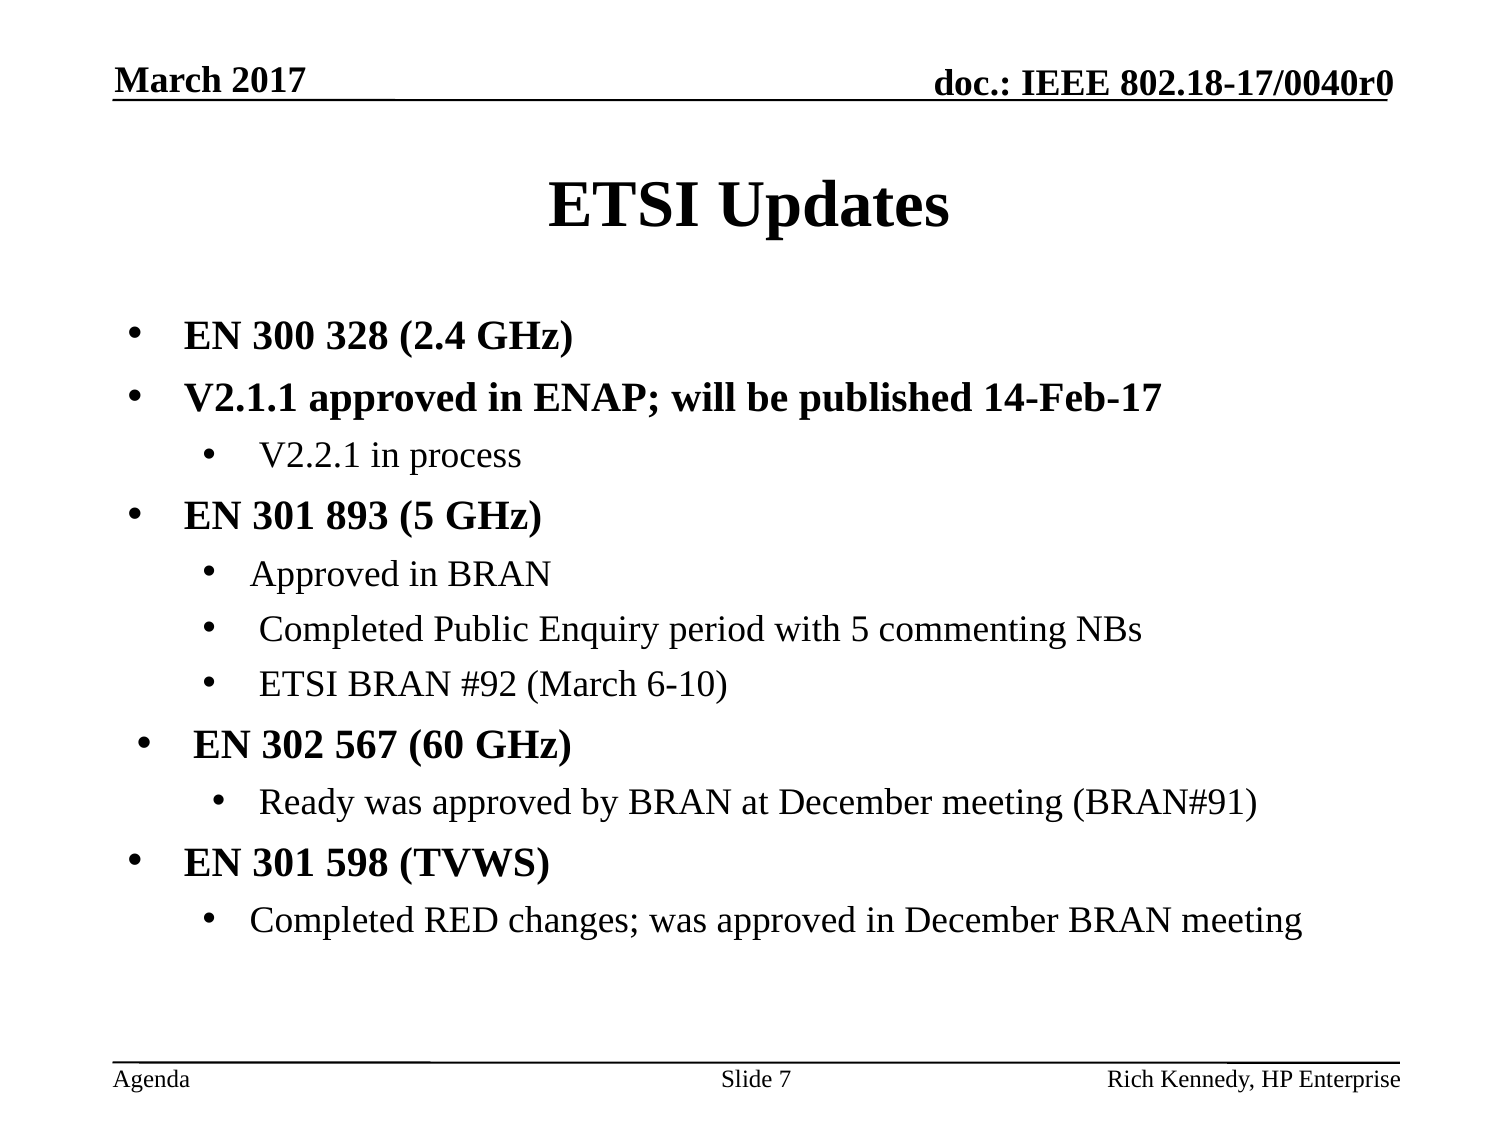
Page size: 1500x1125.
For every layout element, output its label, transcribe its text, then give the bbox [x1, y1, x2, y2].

list EN 300 328 (2.4 GHz) V2.1.1 approved in ENAP; will be published 14-Feb-17 V2.2.1 in process EN 301 893 (5 GHz) Approved in BRAN Completed Public Enquiry period with 5 commenting NBs ETSI BRAN #92 (March 6-10) EN 302 567 (60 GHz) Ready was approved by BRAN at December meeting (BRAN#91) EN 301 598 (TVWS) Completed RED changes; was approved in December BRAN meeting [112, 299, 1388, 1063]
slide_number Slide 7 [712, 1061, 800, 1123]
title ETSI Updates [112, 112, 1388, 288]
footer Rich Kennedy, HP Enterprise [878, 1061, 1402, 1093]
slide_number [114, 54, 388, 101]
